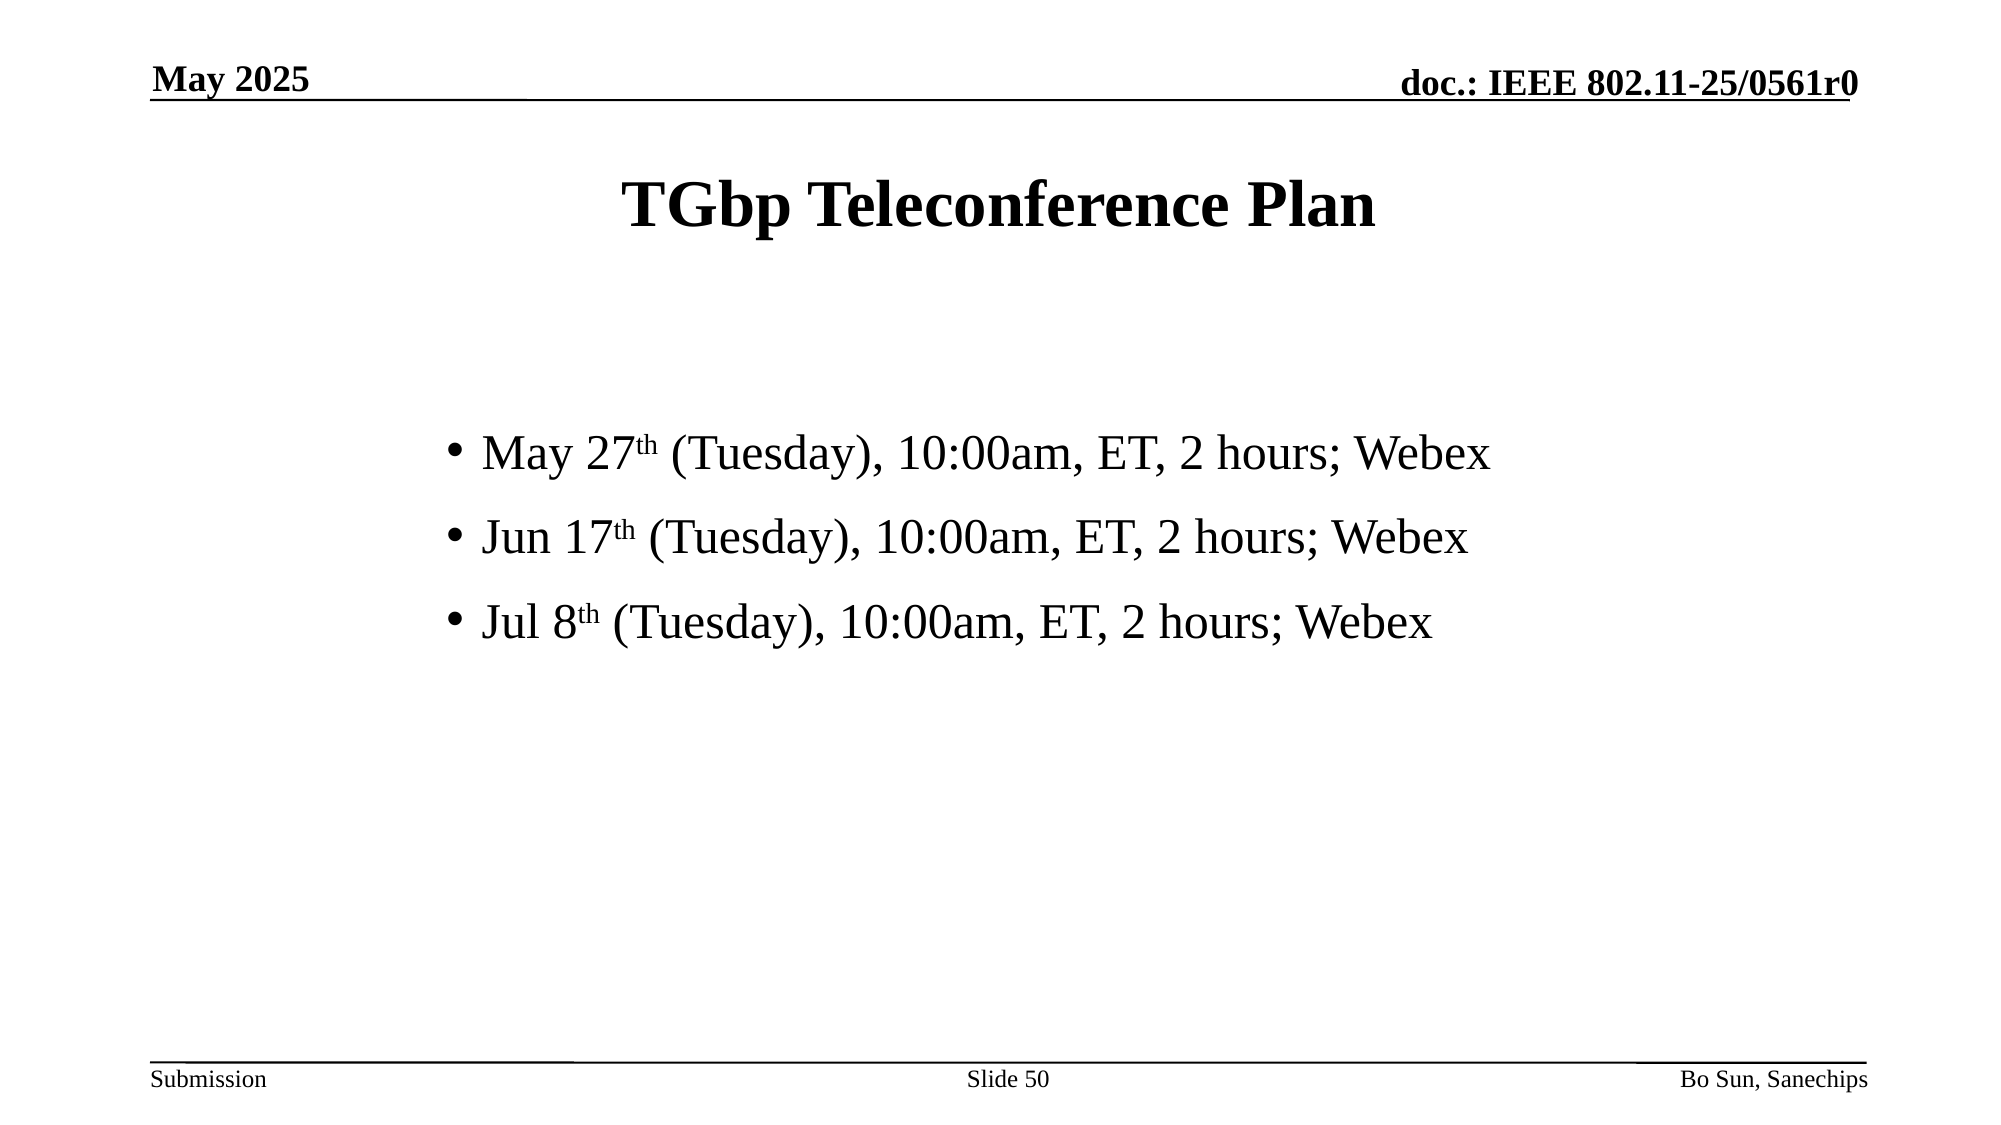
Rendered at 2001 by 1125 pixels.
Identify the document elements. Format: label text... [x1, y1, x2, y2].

slide_number Slide 50 [950, 1061, 1067, 1123]
text_box May 27th (Tuesday), 10:00am, ET, 2 hours; Webex Jun 17th (Tuesday), 10:00am, ET, 2 hours; Webex Jul 8th (Tuesday), 10:00am, ET, 2 hours; Webex [375, 399, 1631, 950]
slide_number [152, 54, 563, 100]
title TGbp Teleconference Plan [149, 112, 1850, 288]
footer Bo Sun, Sanechips [1171, 1061, 1869, 1093]
